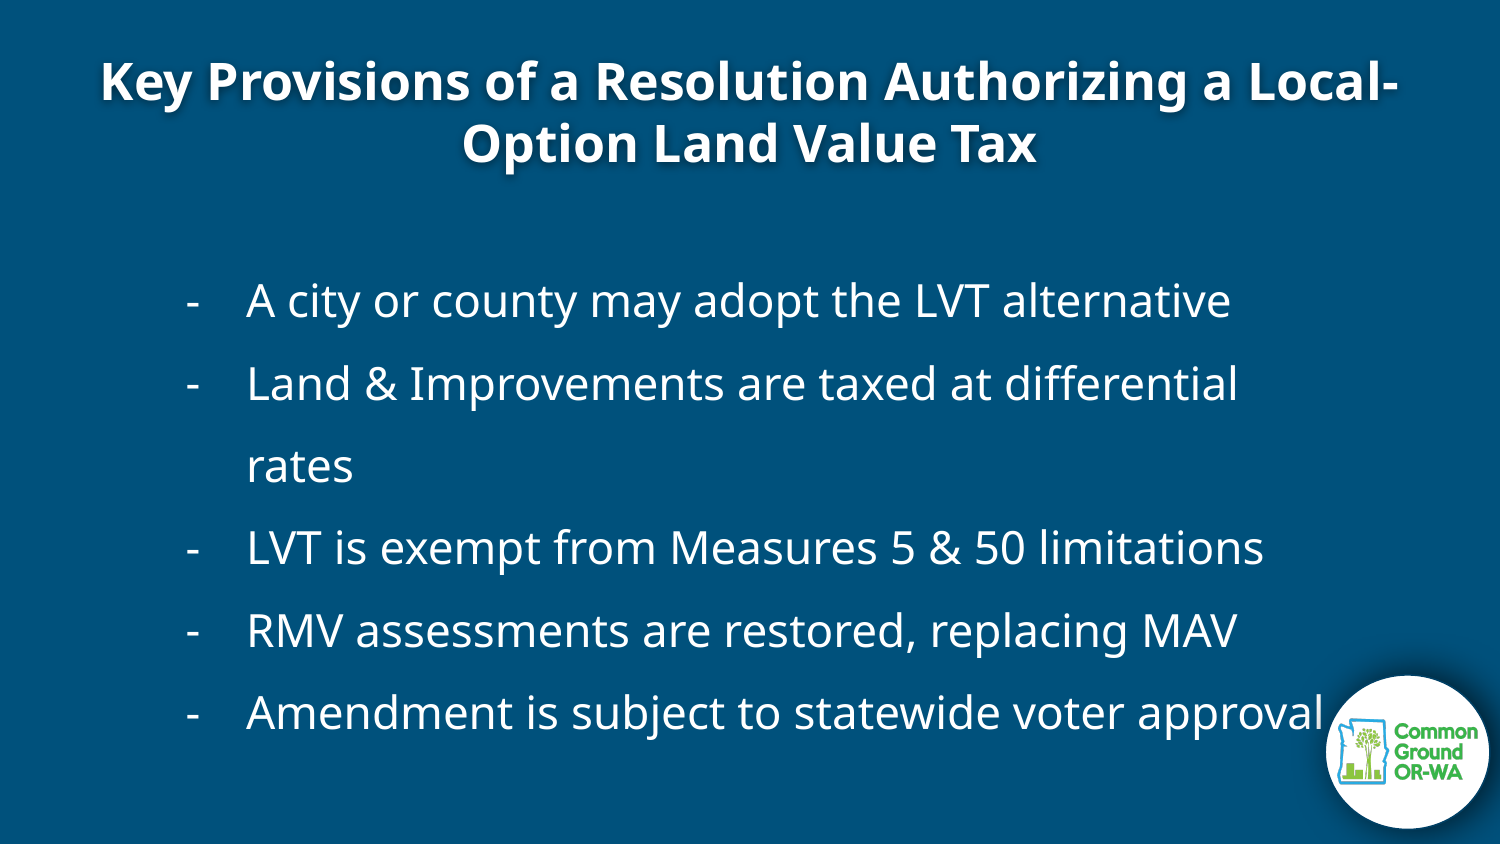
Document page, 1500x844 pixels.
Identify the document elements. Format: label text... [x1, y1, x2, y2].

text_box [1338, 794, 1477, 830]
title Key Provisions of a Resolution Authorizing a Local-Option Land Value Tax [63, 33, 1437, 188]
text_box [1332, 674, 1483, 720]
picture [1335, 718, 1479, 786]
text_box [1325, 726, 1330, 779]
text_box A city or county may adopt the LVT alternative Land & Improvements are taxed at differential rates LVT is exempt from Measures 5 & 50 limitations RMV assessments are restored, replacing MAV Amendment is subject to statewide voter approval [155, 229, 1344, 755]
text_box [1484, 723, 1490, 779]
